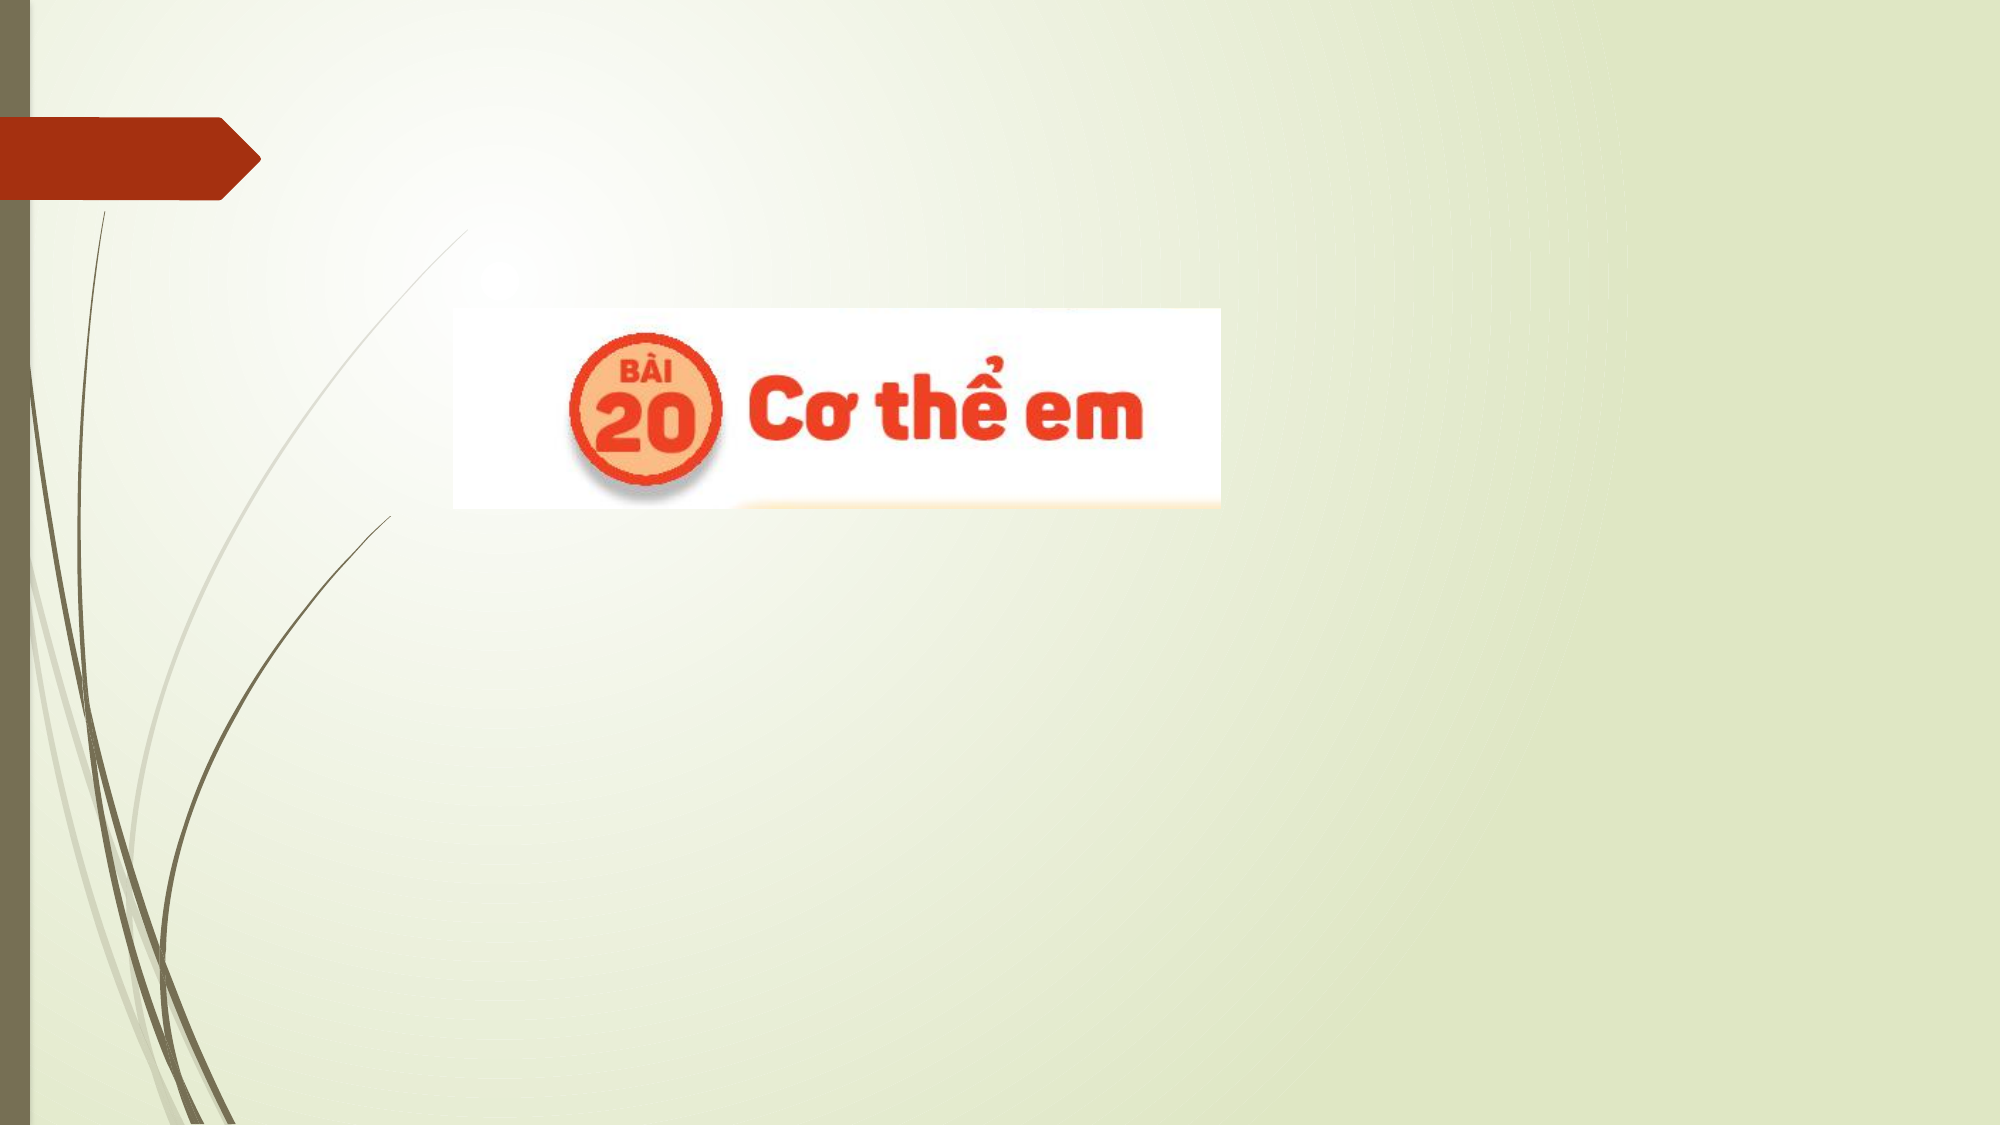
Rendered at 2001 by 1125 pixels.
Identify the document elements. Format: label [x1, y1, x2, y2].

picture [452, 308, 1221, 509]
